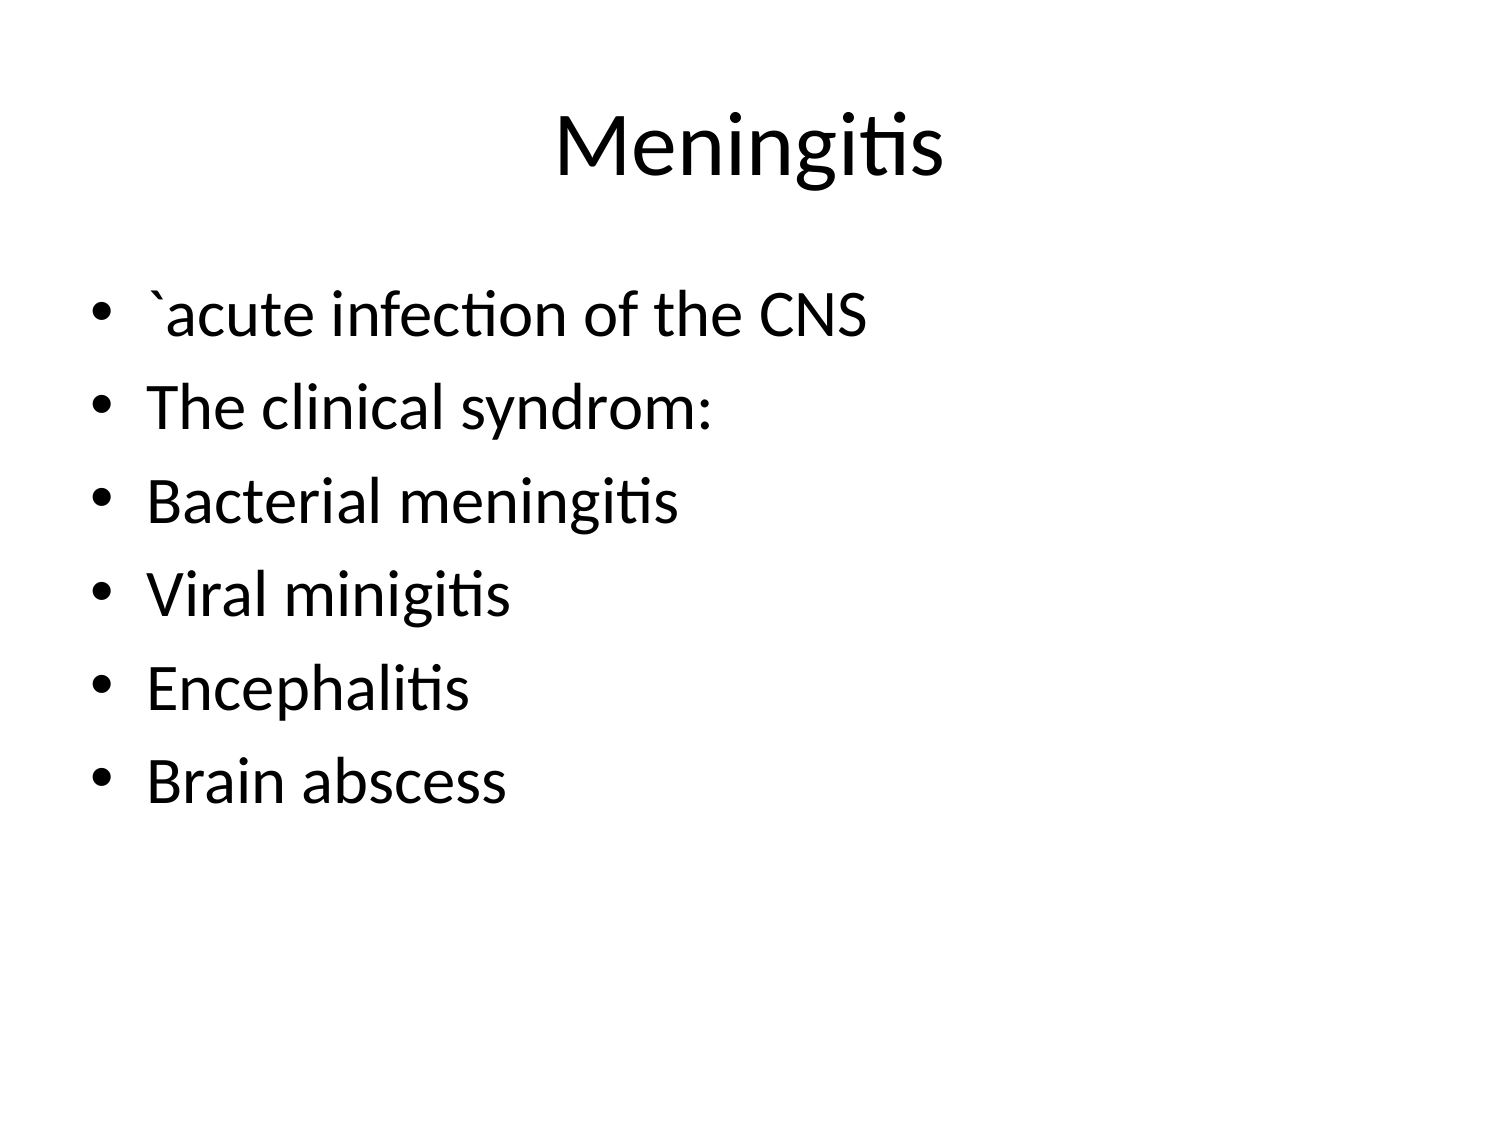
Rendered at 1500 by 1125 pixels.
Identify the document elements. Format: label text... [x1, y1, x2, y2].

title Meningitis [75, 45, 1425, 233]
list `acute infection of the CNS The clinical syndrom: Bacterial meningitis Viral minigitis Encephalitis Brain abscess [75, 262, 1425, 1005]
